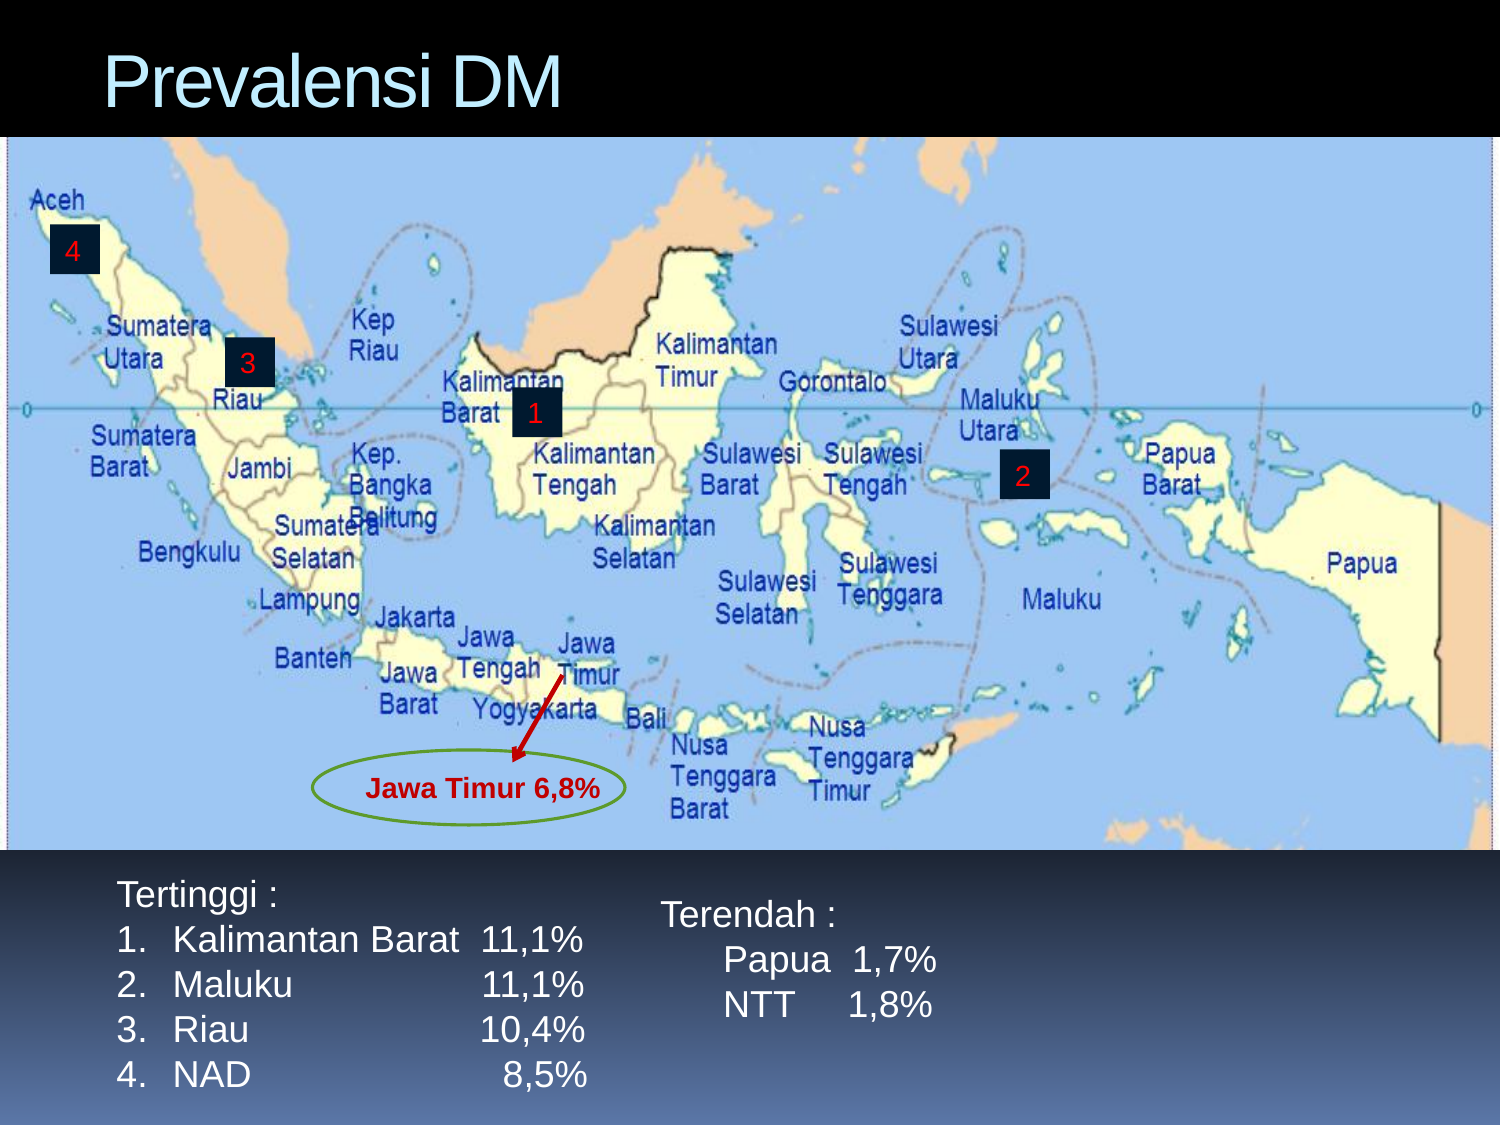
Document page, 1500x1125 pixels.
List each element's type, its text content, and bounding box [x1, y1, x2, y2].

title Prevalensi DM [87, 24, 1363, 132]
picture [0, 137, 1500, 851]
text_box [493, 693, 582, 745]
text_box Terendah : Papua 1,7% NTT 1,8% [645, 882, 1065, 1033]
text_box Tertinggi : Kalimantan Barat 11,1% Maluku 11,1% Riau 10,4% NAD 8,5% [101, 862, 604, 1125]
